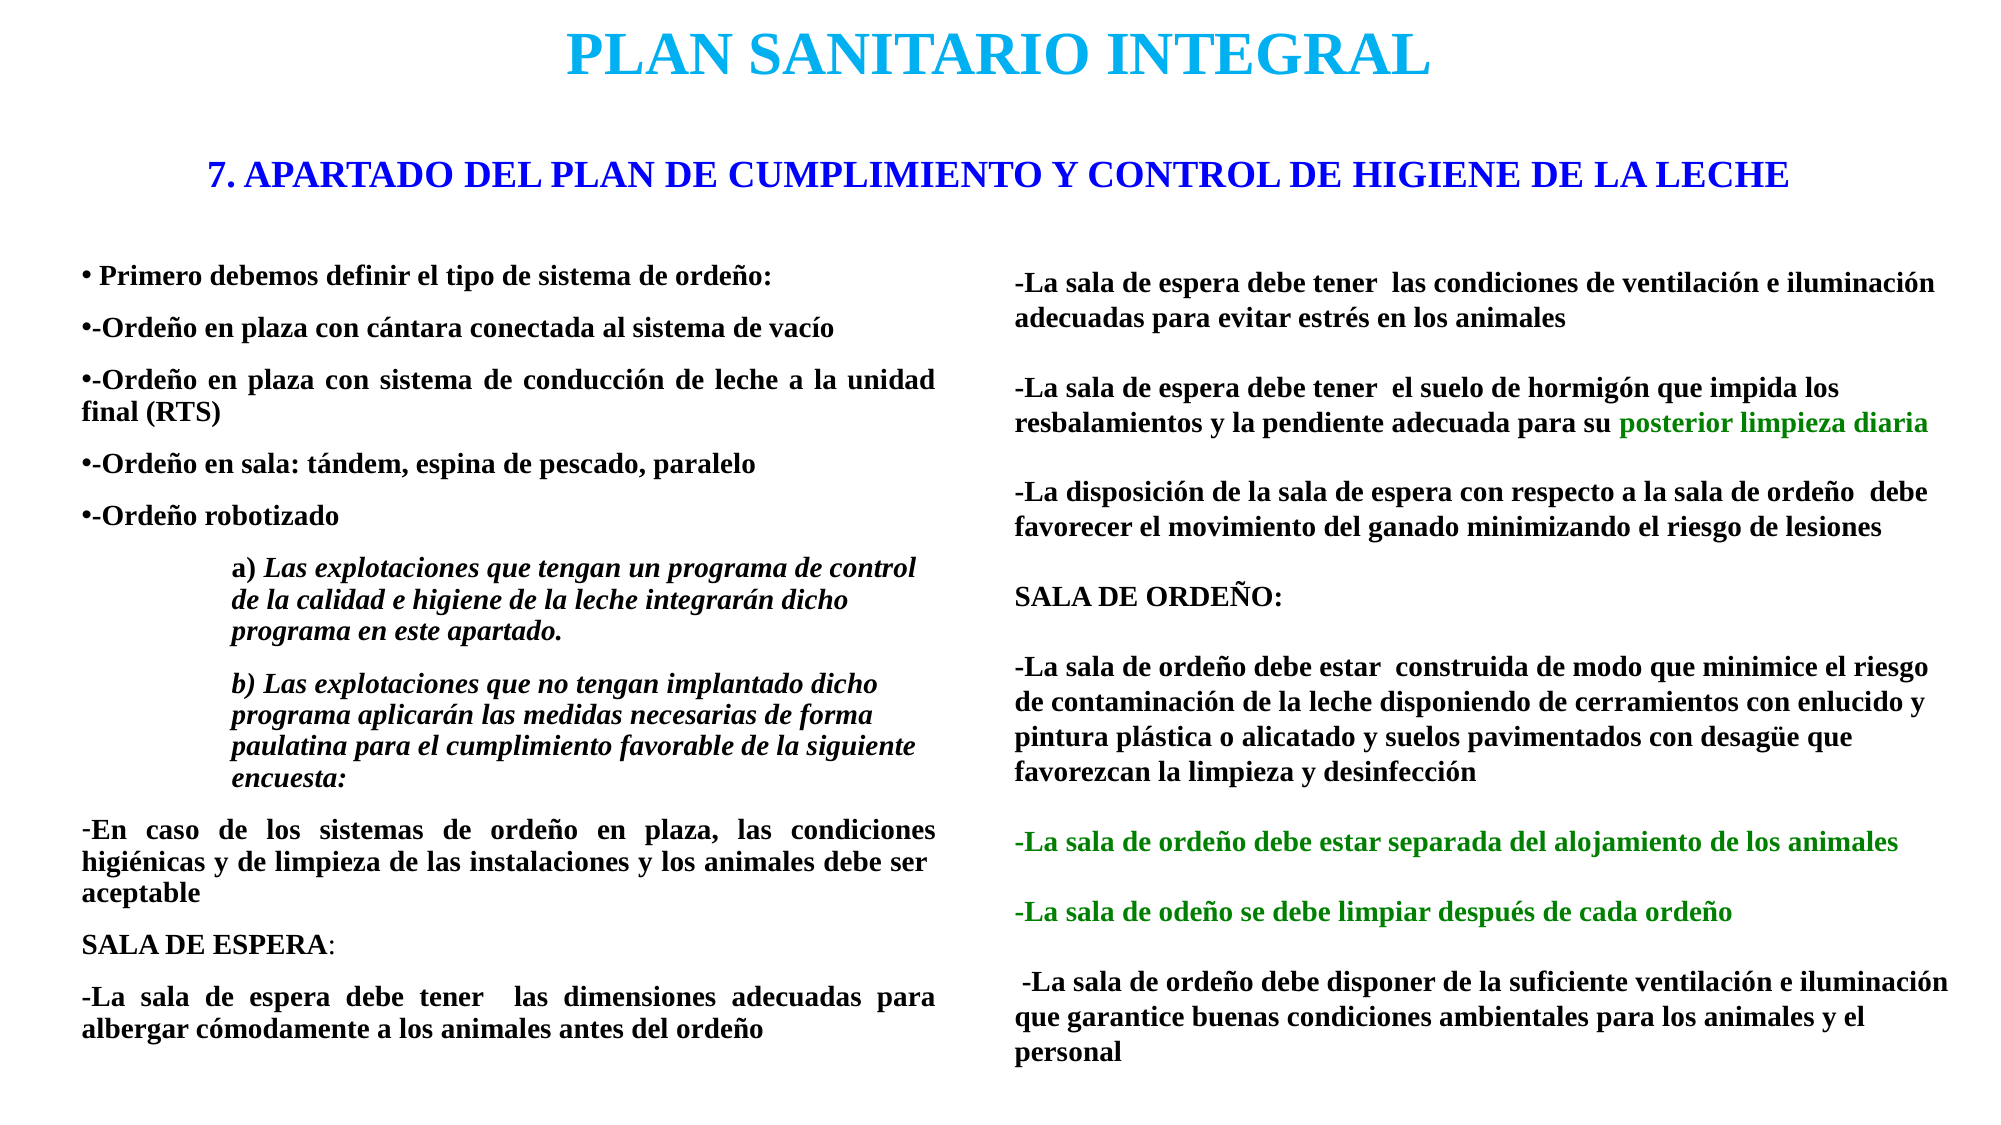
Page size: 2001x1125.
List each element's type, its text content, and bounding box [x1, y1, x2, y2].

text_box -La sala de espera debe tener las condiciones de ventilación e iluminación adecuadas para evitar estrés en los animales -La sala de espera debe tener el suelo de hormigón que impida los resbalamientos y la pendiente adecuada para su posterior limpieza diaria -La disposición de la sala de espera con respecto a la sala de ordeño debe favorecer el movimiento del ganado minimizando el riesgo de lesiones SALA DE ORDEÑO: -La sala de ordeño debe estar construida de modo que minimice el riesgo de contaminación de la leche disponiendo de cerramientos con enlucido y pintura plástica o alicatado y suelos pavimentados con desagüe que favorezcan la limpieza y desinfección -La sala de ordeño debe estar separada del alojamiento de los animales -La sala de odeño se debe limpiar después de cada ordeño -La sala de ordeño debe disponer de la suficiente ventilación e iluminación que garantice buenas condiciones ambientales para los animales y el personal [999, 225, 1978, 1028]
title PLAN SANITARIO INTEGRAL 7. APARTADO DEL PLAN DE CUMPLIMIENTO Y CONTROL DE HIGIENE DE LA LECHE [137, 0, 1863, 218]
list Primero debemos definir el tipo de sistema de ordeño: -Ordeño en plaza con cántara conectada al sistema de vacío -Ordeño en plaza con sistema de conducción de leche a la unidad final (RTS) -Ordeño en sala: tándem, espina de pescado, paralelo -Ordeño robotizado a) Las explotaciones que tengan un programa de control de la calidad e higiene de la leche integrarán dicho programa en este apartado. b) Las explotaciones que no tengan implantado dicho programa aplicarán las medidas necesarias de forma paulatina para el cumplimiento favorable de la siguiente encuesta: En caso de los sistemas de ordeño en plaza, las condiciones higiénicas y de limpieza de las instalaciones y los animales debe ser aceptable SALA DE ESPERA: -La sala de espera debe tener las dimensiones adecuadas para albergar cómodamente a los animales antes del ordeño [66, 201, 953, 1028]
